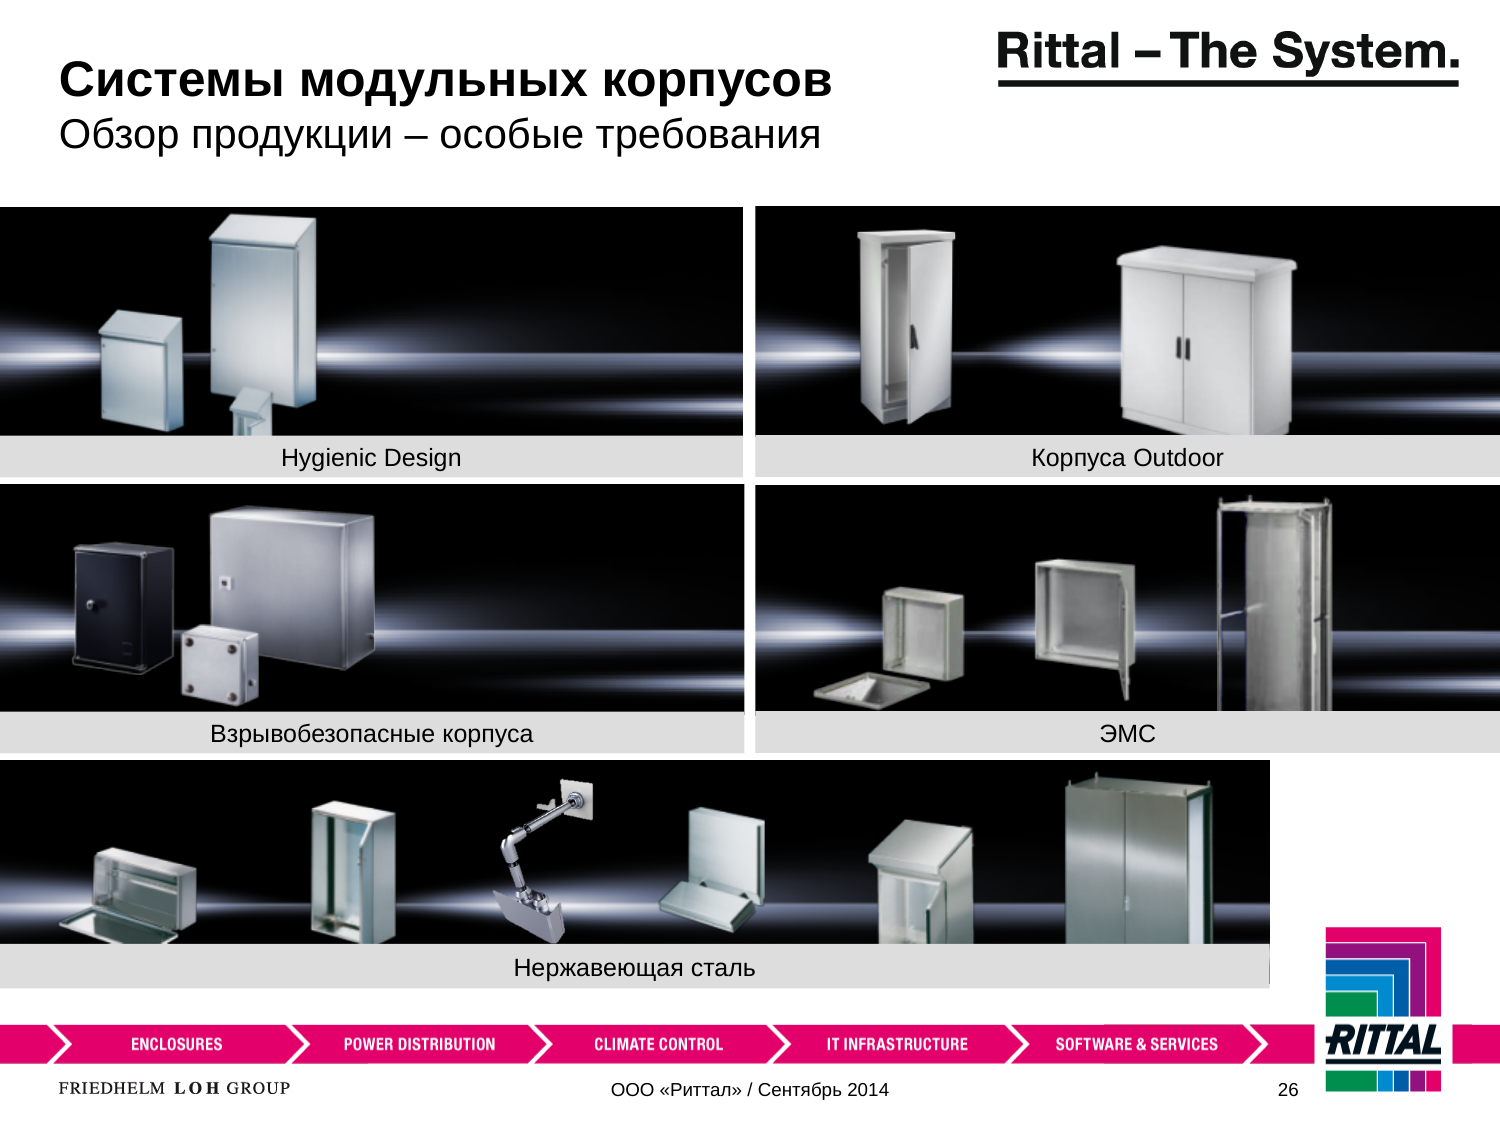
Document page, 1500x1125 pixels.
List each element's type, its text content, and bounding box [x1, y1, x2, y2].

slide_number 26 [1257, 1077, 1320, 1100]
text_box Hygienic Design [0, 445, 743, 478]
picture [755, 206, 1500, 438]
text_box Взрывобезопасные корпуса [0, 722, 745, 754]
picture [755, 485, 1500, 737]
text_box Корпуса Outdoor [755, 444, 1500, 477]
text_box ЭМС [755, 725, 1500, 753]
title Системы модульных корпусов Обзор продукции – особые требования [58, 46, 1441, 171]
picture [0, 199, 744, 438]
picture [0, 484, 745, 716]
footer ООО «Риттал» / Сентябрь 2014 [0, 1077, 1500, 1125]
picture [997, 18, 1460, 88]
picture [0, 756, 1500, 1077]
